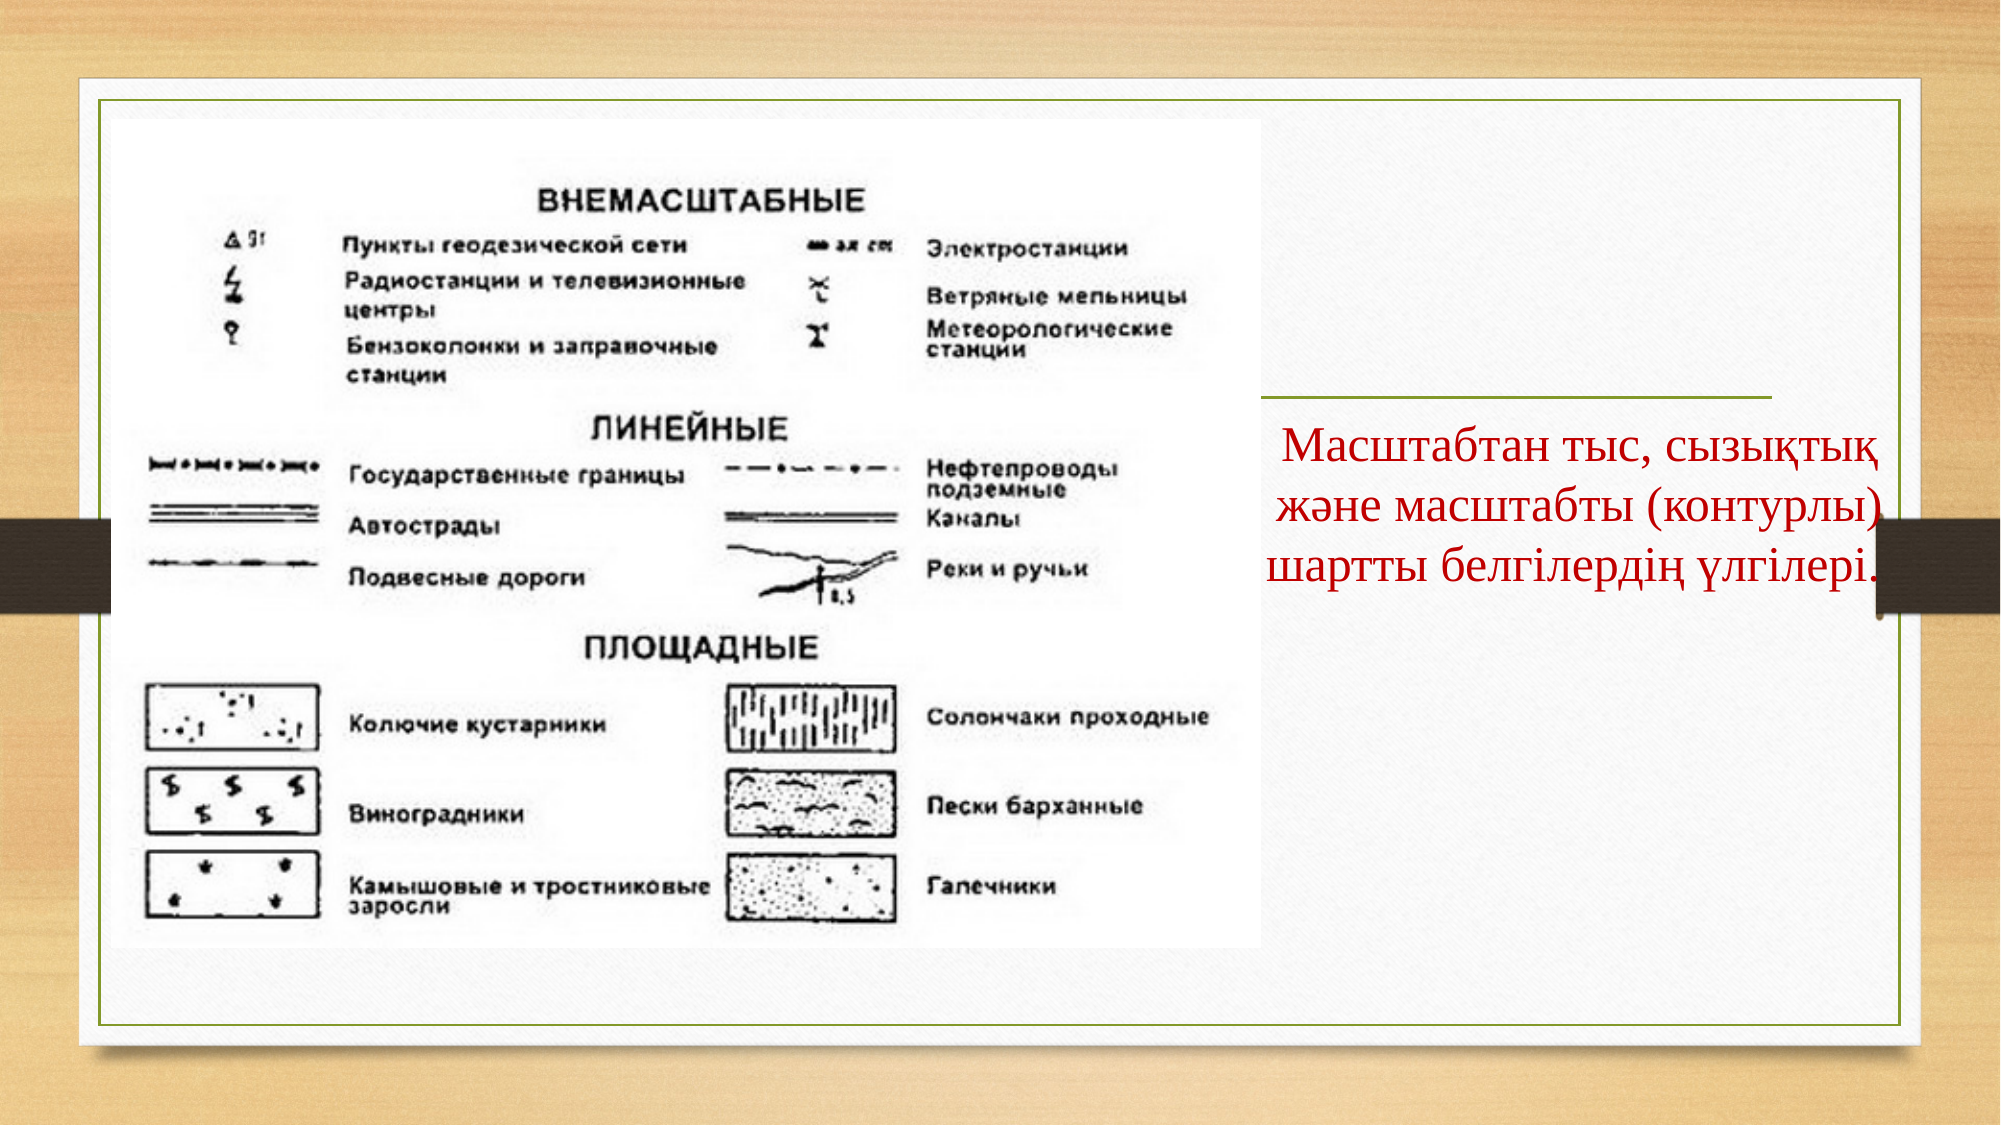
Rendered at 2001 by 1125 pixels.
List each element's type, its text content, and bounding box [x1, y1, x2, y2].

picture [0, 0, 2001, 1125]
title Масштабтан тыс, сызықтық және масштабты (контурлы) шартты белгілердің үлгілері. [1262, 392, 1950, 610]
